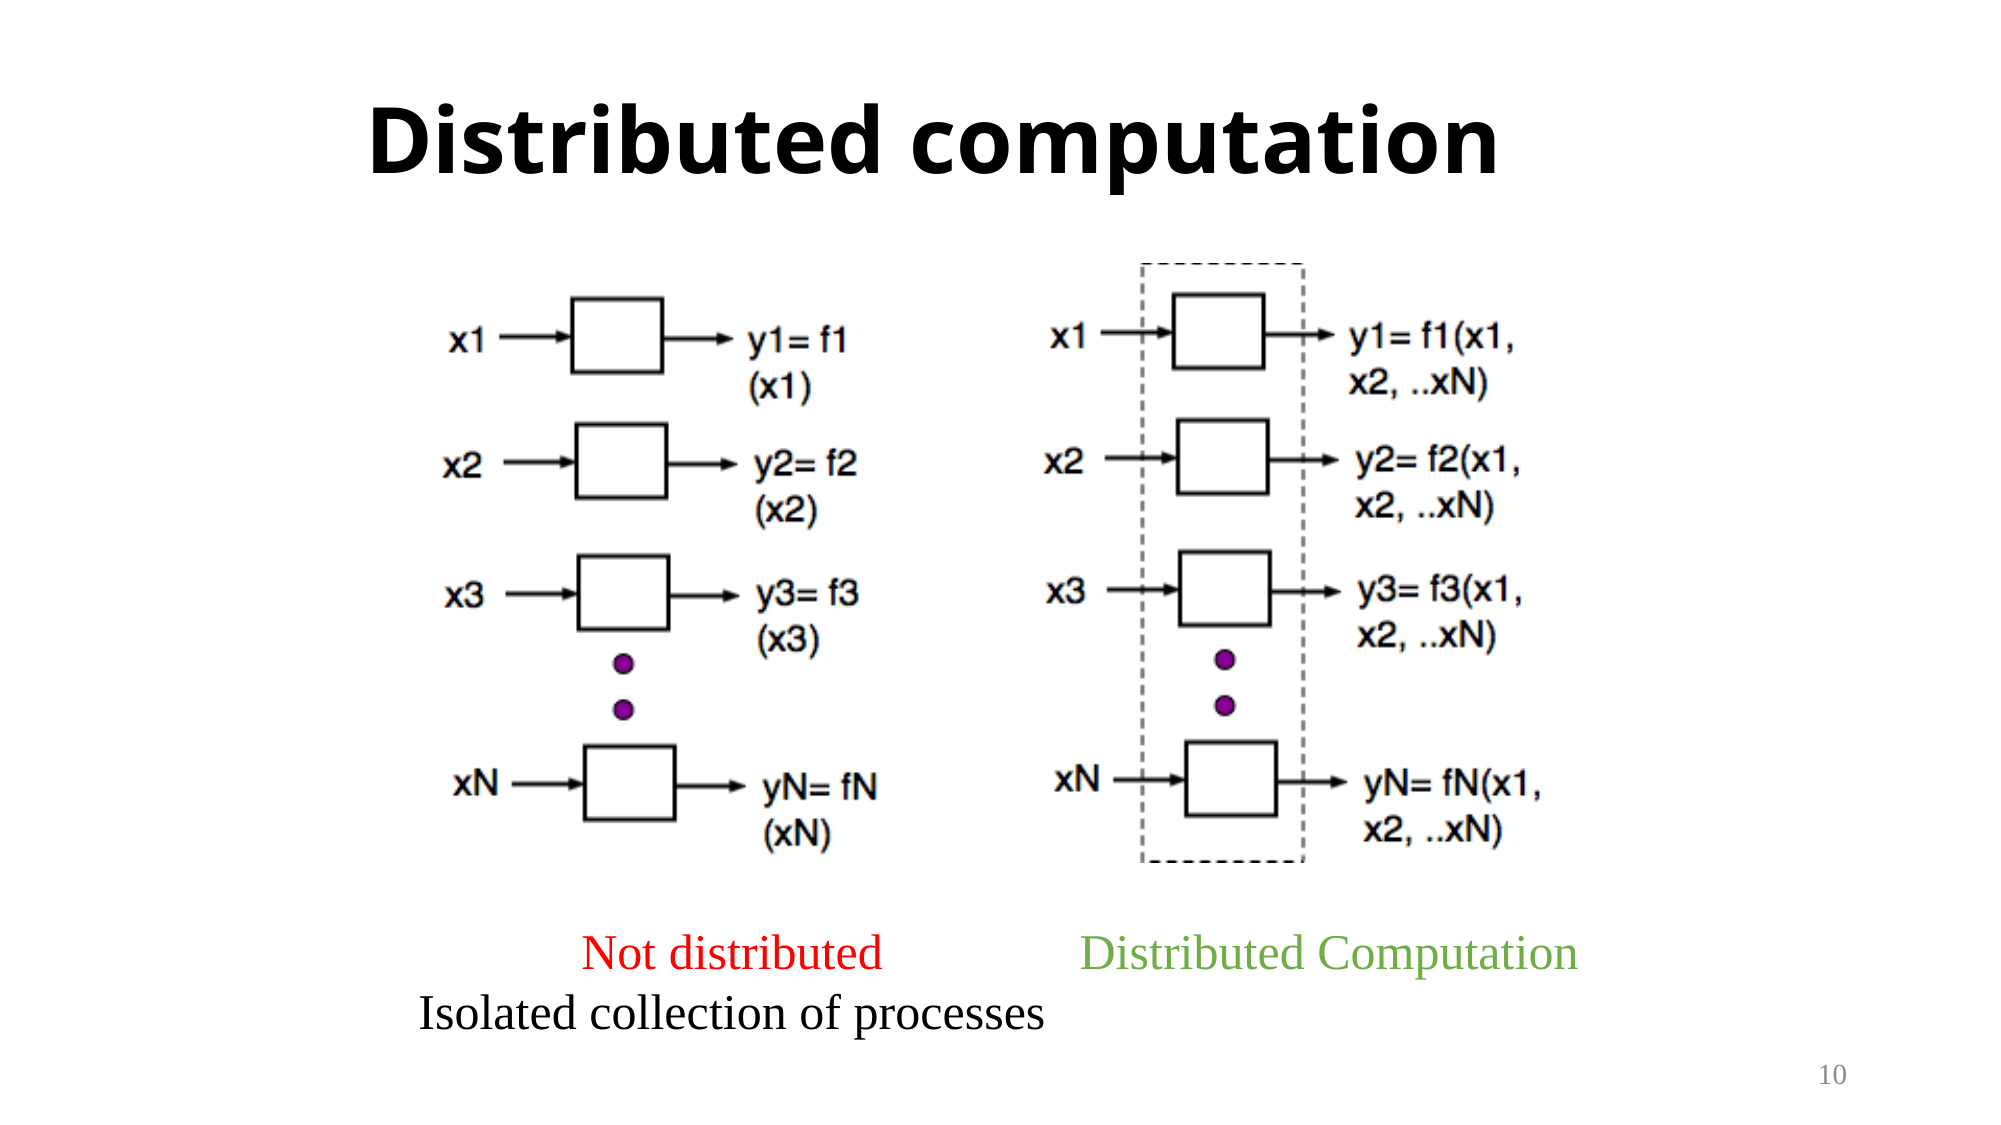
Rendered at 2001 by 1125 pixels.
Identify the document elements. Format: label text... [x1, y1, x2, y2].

text_box Not distributed Isolated collection of processes [403, 912, 1061, 1048]
title Distributed computation [350, 50, 1625, 238]
slide_number 10 [1412, 1042, 1863, 1103]
picture [433, 263, 1569, 863]
text_box Distributed Computation [1064, 912, 1594, 988]
